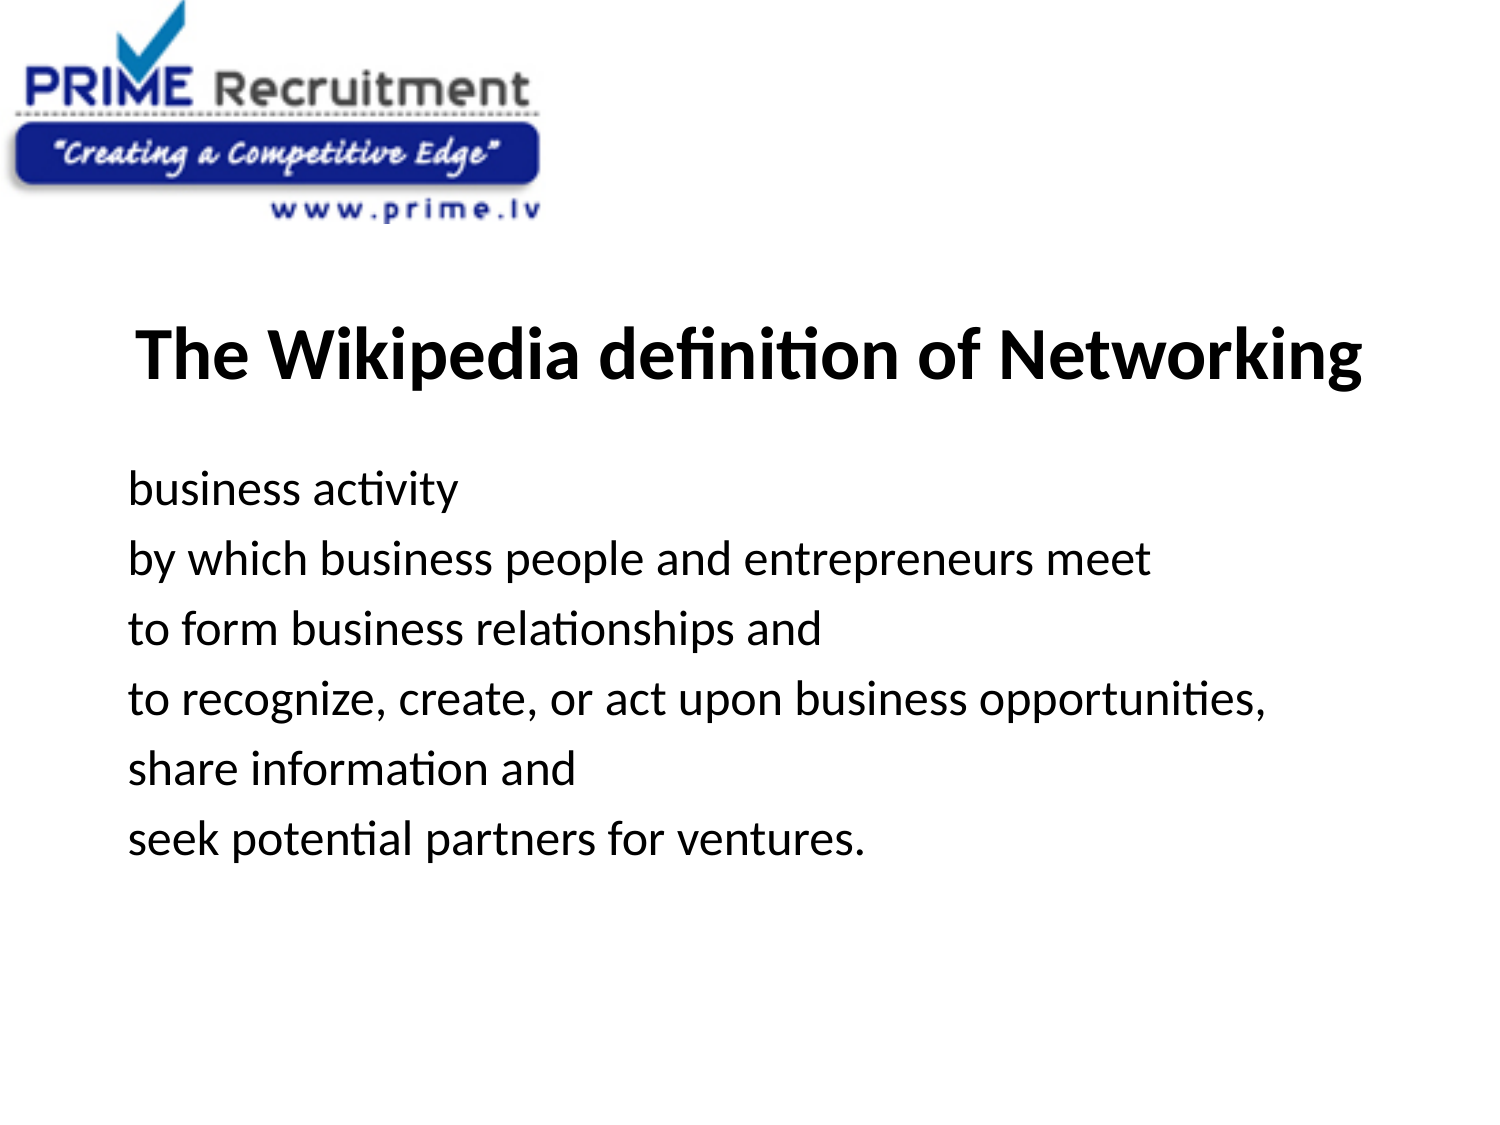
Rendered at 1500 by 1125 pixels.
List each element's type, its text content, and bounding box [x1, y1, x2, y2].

picture [0, 0, 546, 224]
title The Wikipedia definition of Networking [112, 280, 1388, 419]
subtitle business activity by which business people and entrepreneurs meet to form business relationships and to recognize, create, or act upon business opportunities, share information and seek potential partners for ventures. [112, 447, 1388, 888]
